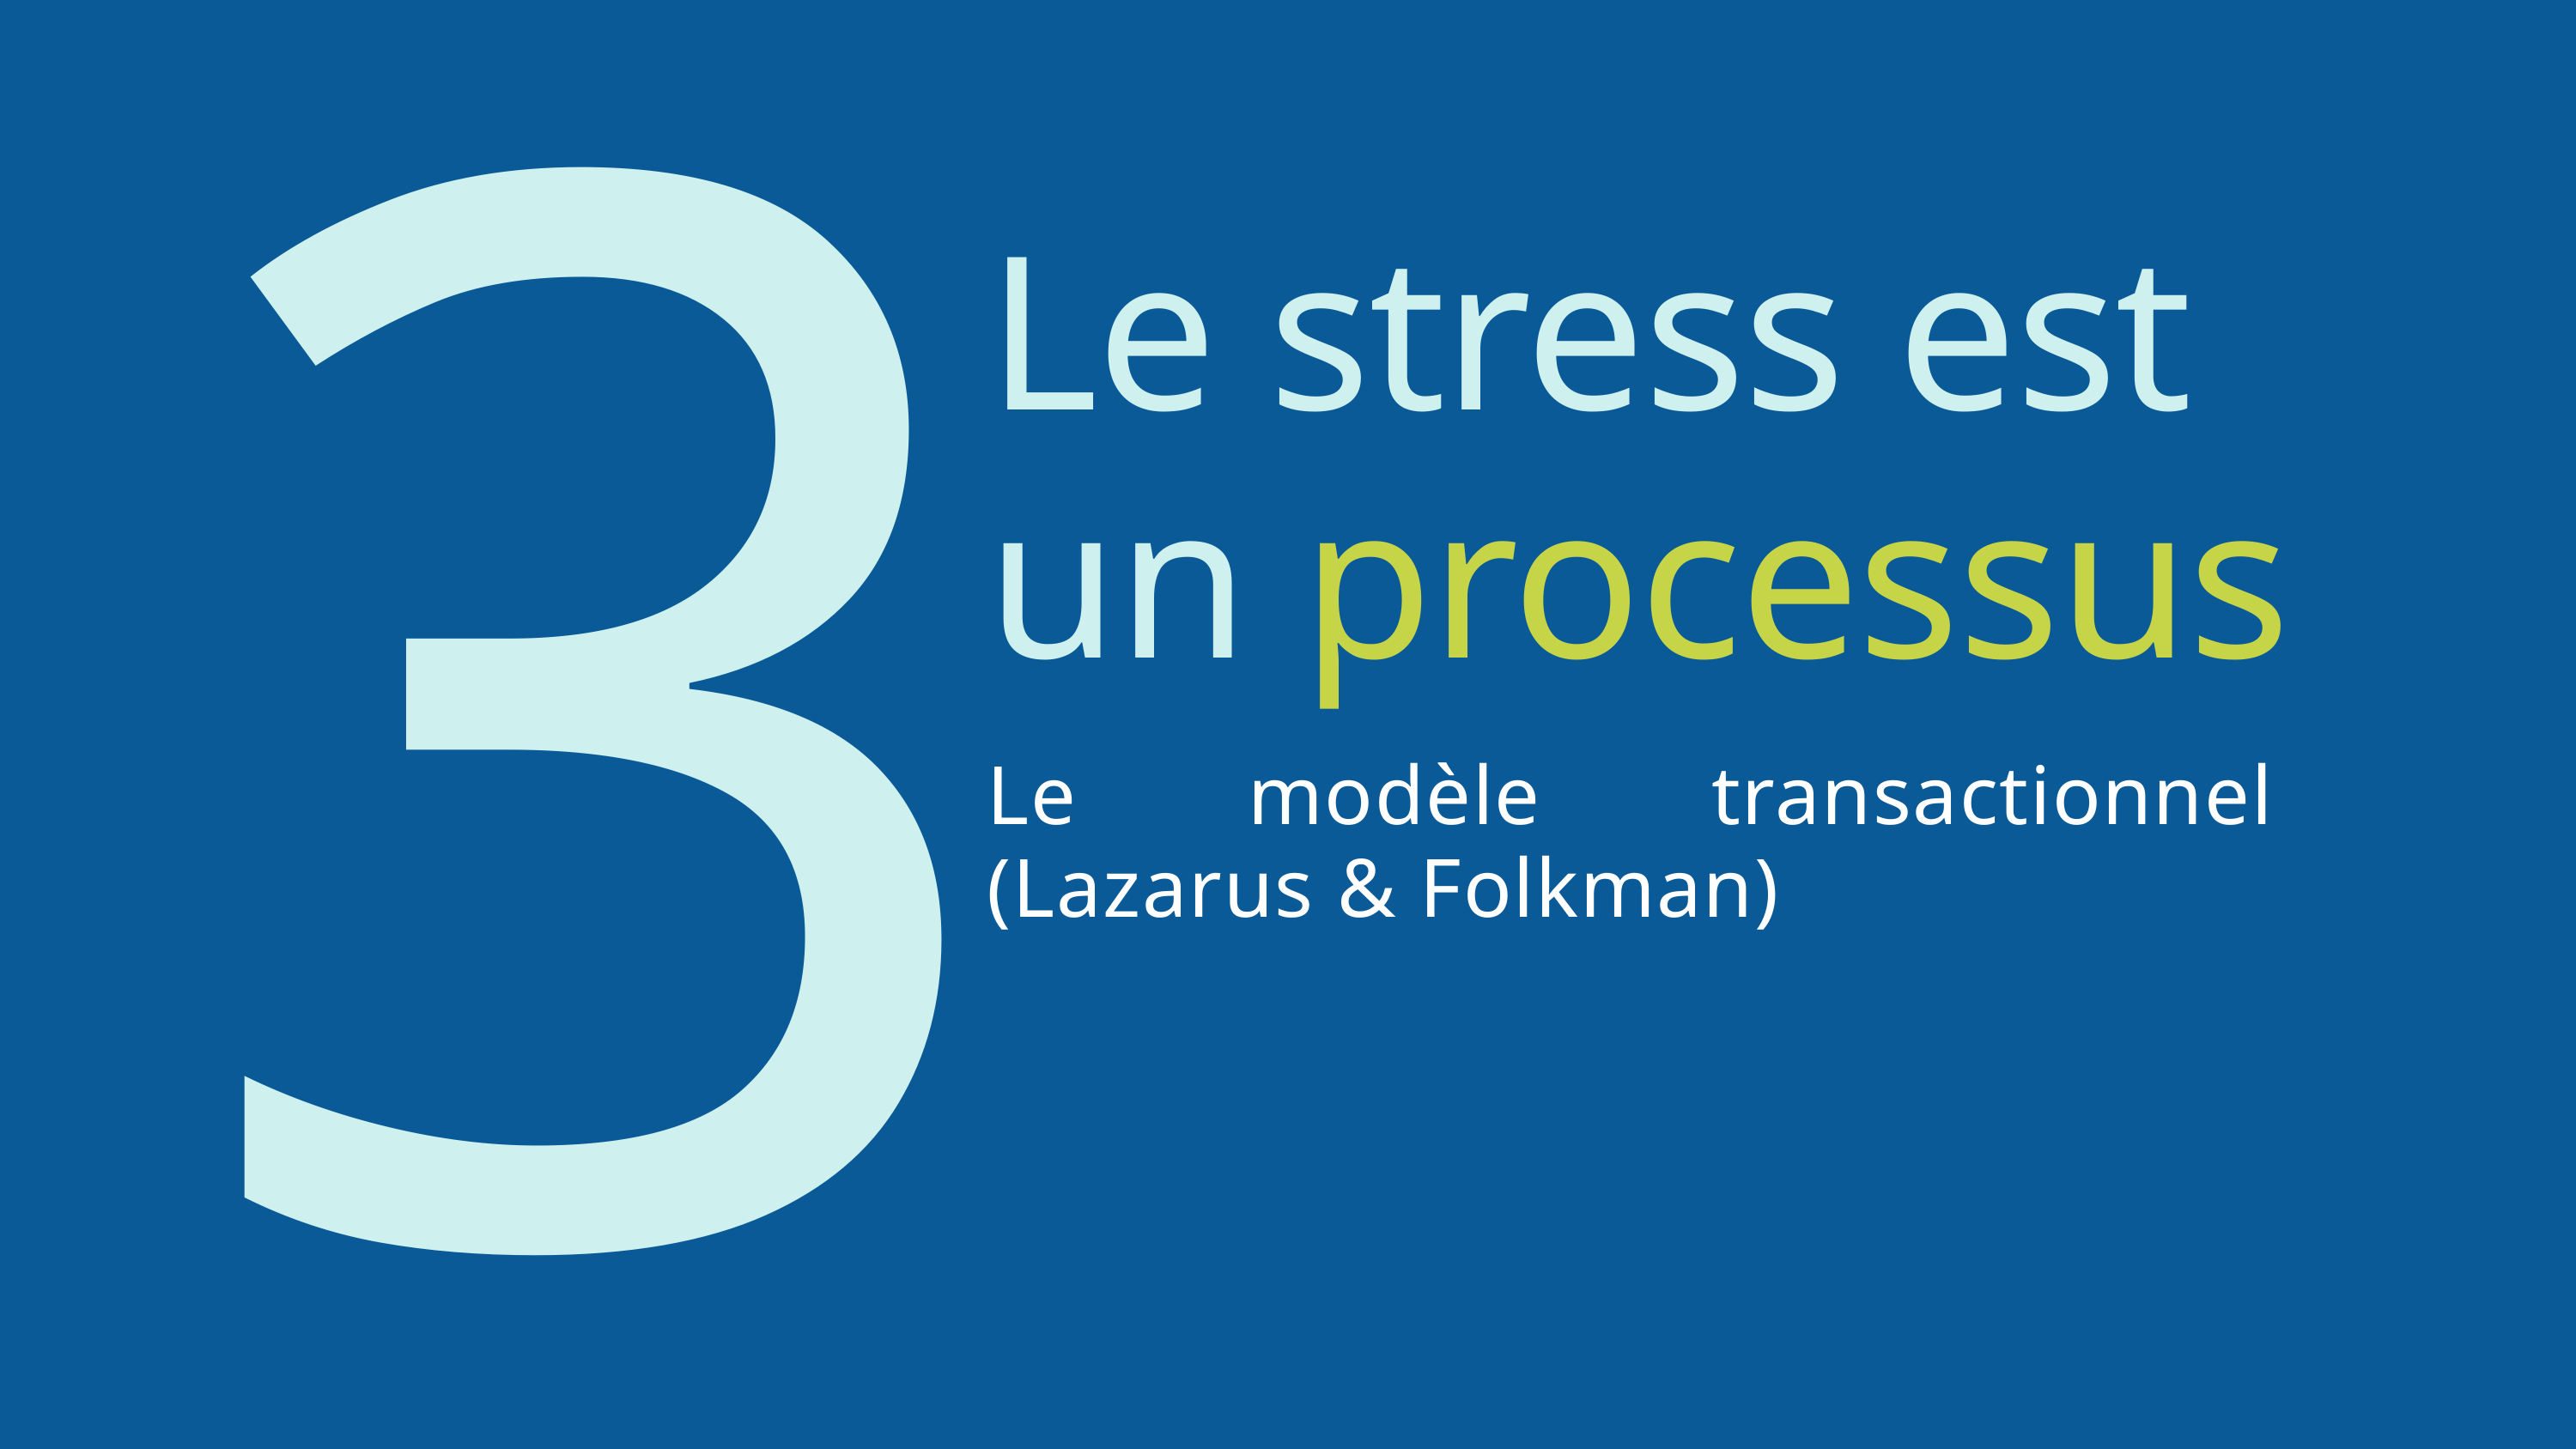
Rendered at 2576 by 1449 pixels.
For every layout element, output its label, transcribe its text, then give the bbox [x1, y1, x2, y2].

text_box 3 [178, 105, 1330, 1449]
text_box Le stress est un processus [1330, 205, 2340, 700]
text_box Le modèle transactionnel (Lazarus & Folkman) [987, 748, 2275, 1026]
